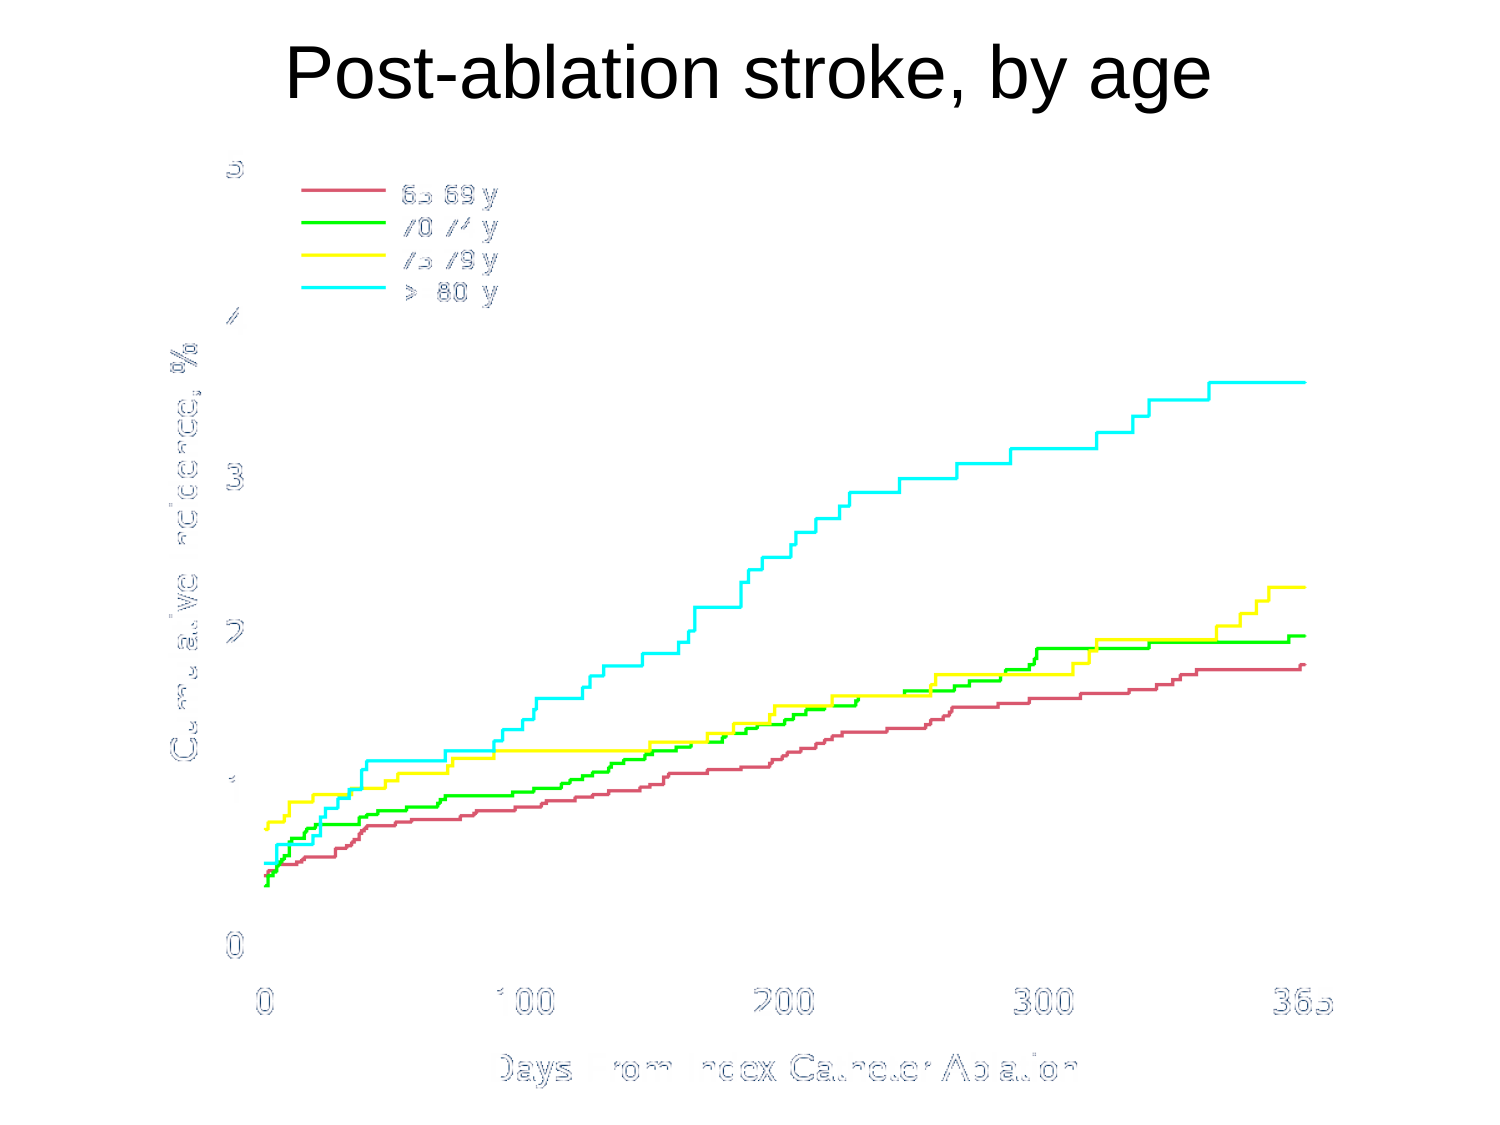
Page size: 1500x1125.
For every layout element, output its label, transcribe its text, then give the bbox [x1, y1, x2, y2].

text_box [149, 141, 1348, 1100]
title Post-ablation stroke, by age [37, 11, 1462, 125]
